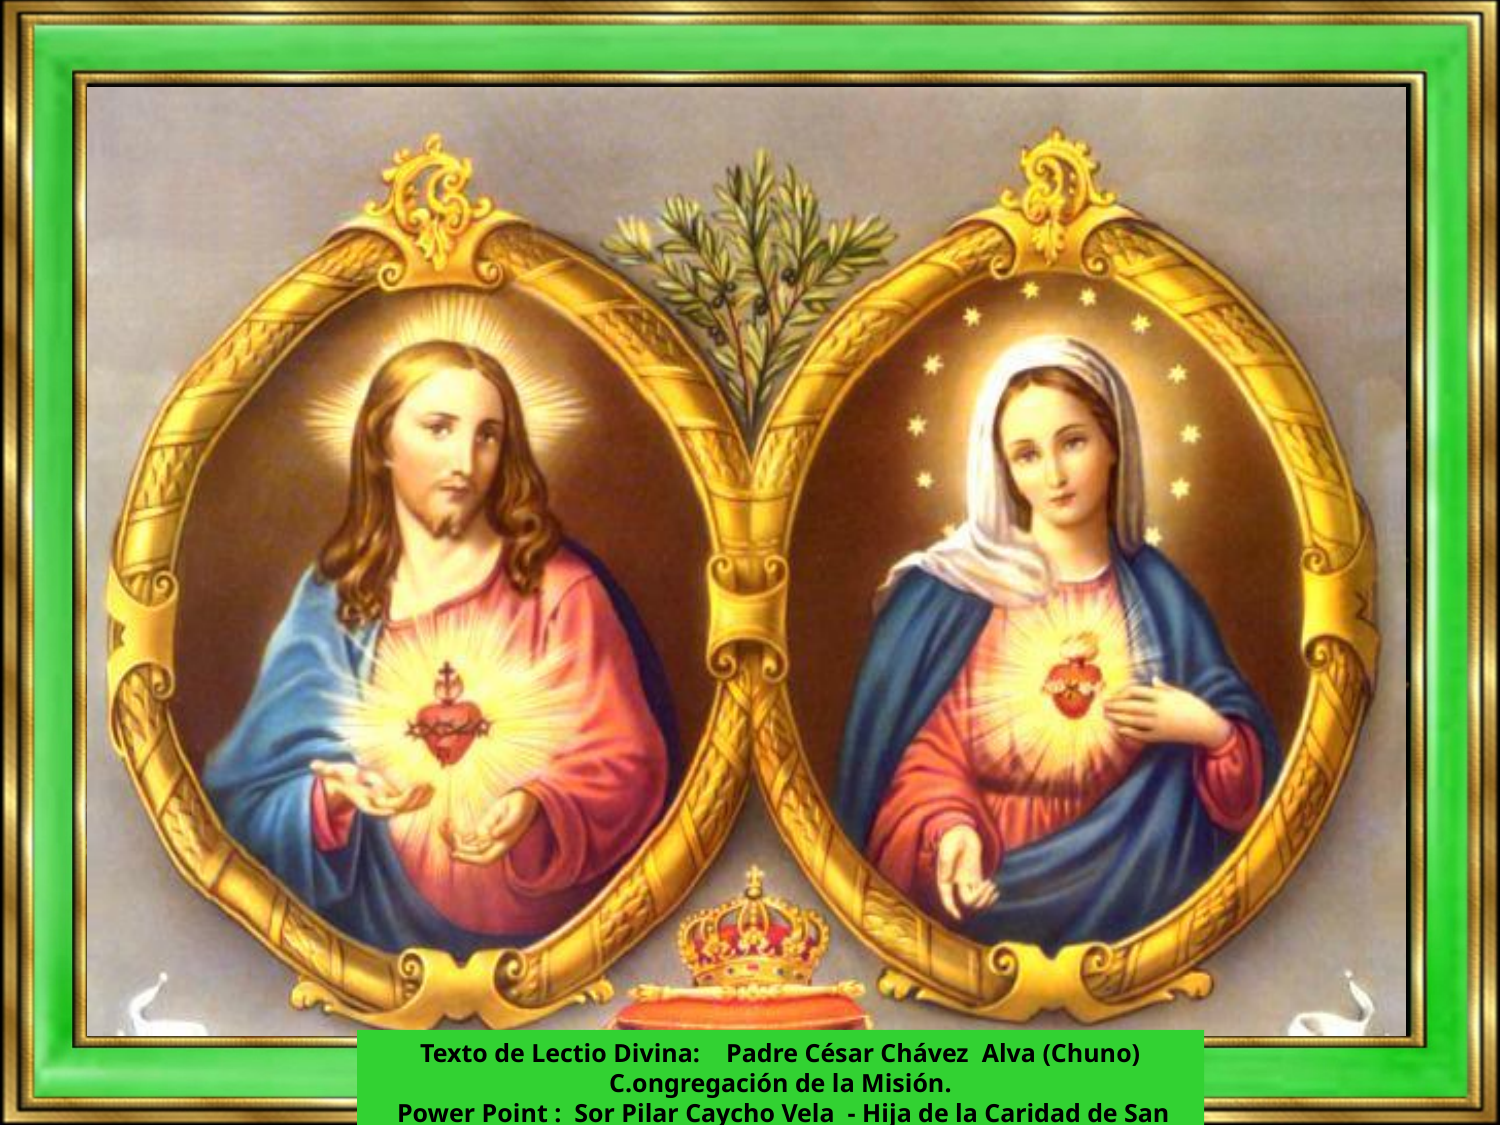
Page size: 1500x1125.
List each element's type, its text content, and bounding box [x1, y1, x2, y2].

text_box Texto de Lectio Divina: Padre César Chávez Alva (Chuno) C.ongregación de la Misión. Power Point : Sor Pilar Caycho Vela - Hija de la Caridad de San Vicente de Paúl [357, 1042, 1205, 1125]
picture [0, 0, 1500, 1125]
